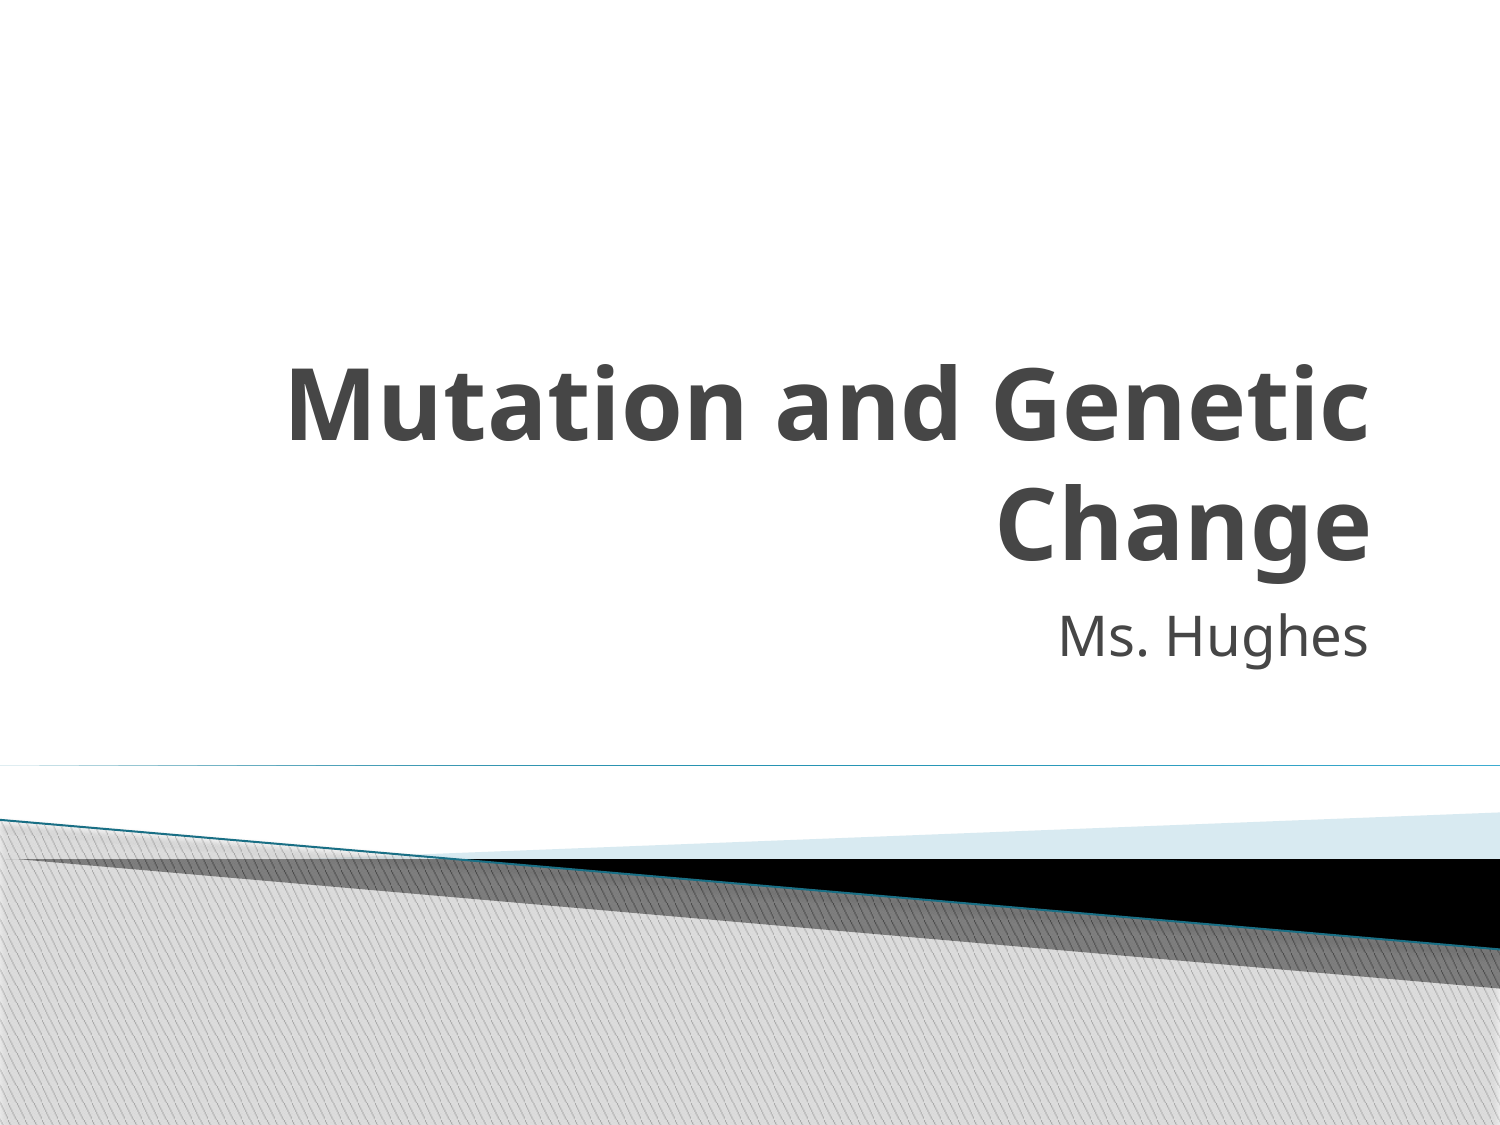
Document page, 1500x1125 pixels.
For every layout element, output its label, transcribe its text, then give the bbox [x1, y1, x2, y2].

title Mutation and Genetic Change [112, 287, 1388, 588]
subtitle Ms. Hughes [112, 592, 1388, 790]
picture [5, 859, 1500, 989]
